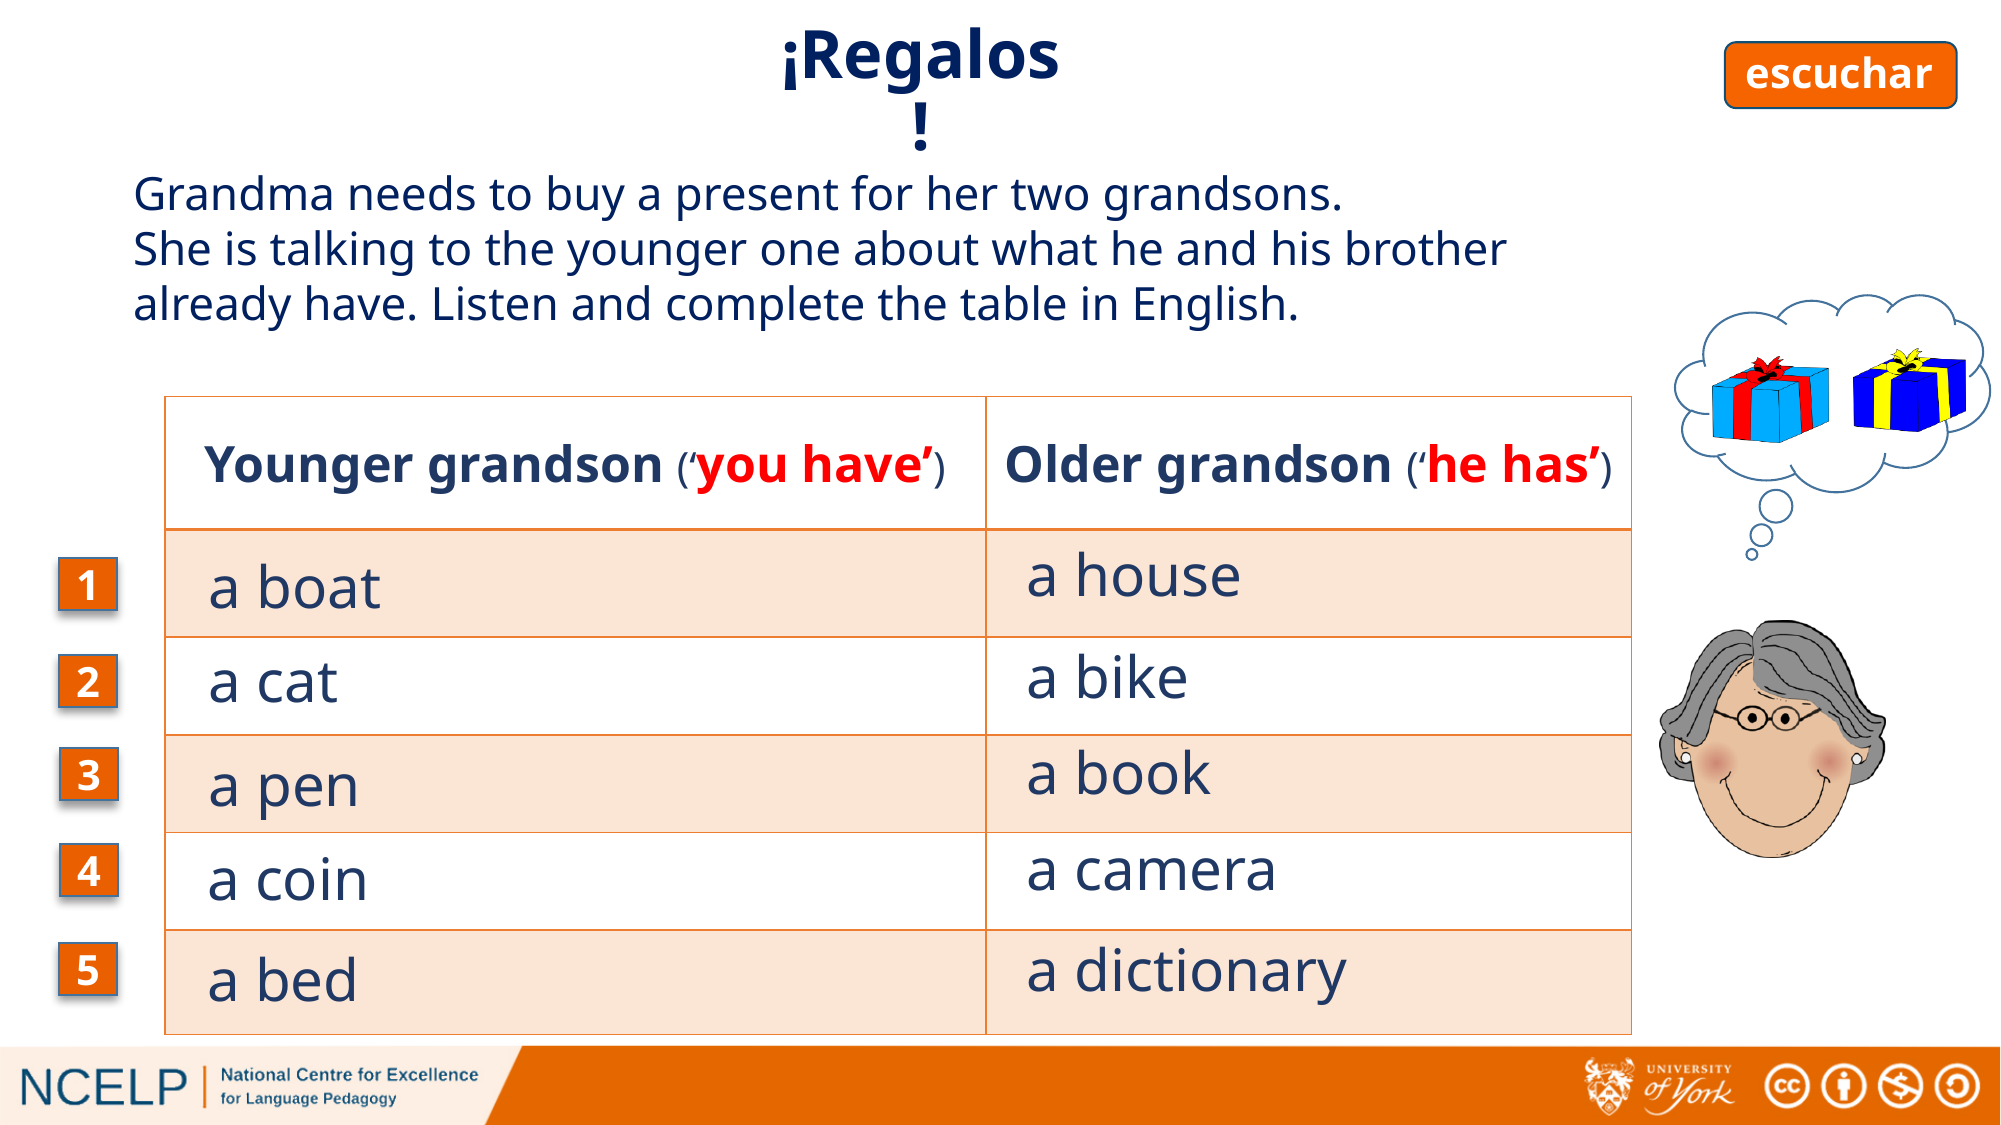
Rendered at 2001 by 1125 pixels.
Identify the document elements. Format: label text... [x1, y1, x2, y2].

text_box a boat [193, 542, 684, 628]
table_cell [987, 531, 1631, 636]
picture [0, 0, 2001, 1125]
text_box a house [1011, 531, 1502, 616]
table_header Older grandson (‘he has’) [987, 397, 1631, 528]
text_box a bed [192, 935, 682, 1020]
text_box a pen [193, 740, 684, 826]
text_box [1759, 489, 1793, 523]
text_box ¡Regalos! [756, 42, 1085, 144]
table_cell [166, 736, 985, 832]
text_box a coin [192, 834, 682, 919]
text_box 1 [58, 557, 118, 611]
text_box a dictionary [1011, 926, 1502, 1011]
title escuchar [1730, 42, 1957, 109]
text_box 5 [58, 942, 118, 996]
text_box [1746, 548, 1758, 560]
table_cell [166, 931, 985, 1034]
table_cell [166, 531, 985, 636]
text_box 4 [60, 843, 119, 897]
table_cell [987, 638, 1631, 734]
text_box a cat [193, 636, 684, 722]
table_cell [987, 736, 1631, 832]
table_cell [987, 931, 1631, 1034]
text_box 2 [58, 654, 118, 708]
text_box Grandma needs to buy a present for her two grandsons. She is talking to the younger one about what he and his brother already have. Listen and complete the table in English. [118, 157, 1585, 338]
table_cell [166, 833, 985, 929]
text_box a book [1011, 728, 1502, 814]
text_box a camera [1011, 824, 1502, 910]
text_box a bike [1011, 633, 1502, 718]
text_box [1674, 295, 1991, 493]
text_box [1723, 42, 1730, 108]
table_header Younger grandson (‘you have’) [166, 397, 985, 528]
text_box 3 [60, 747, 119, 801]
text_box [1750, 524, 1773, 547]
table_cell [166, 638, 985, 734]
table_cell [987, 833, 1631, 929]
